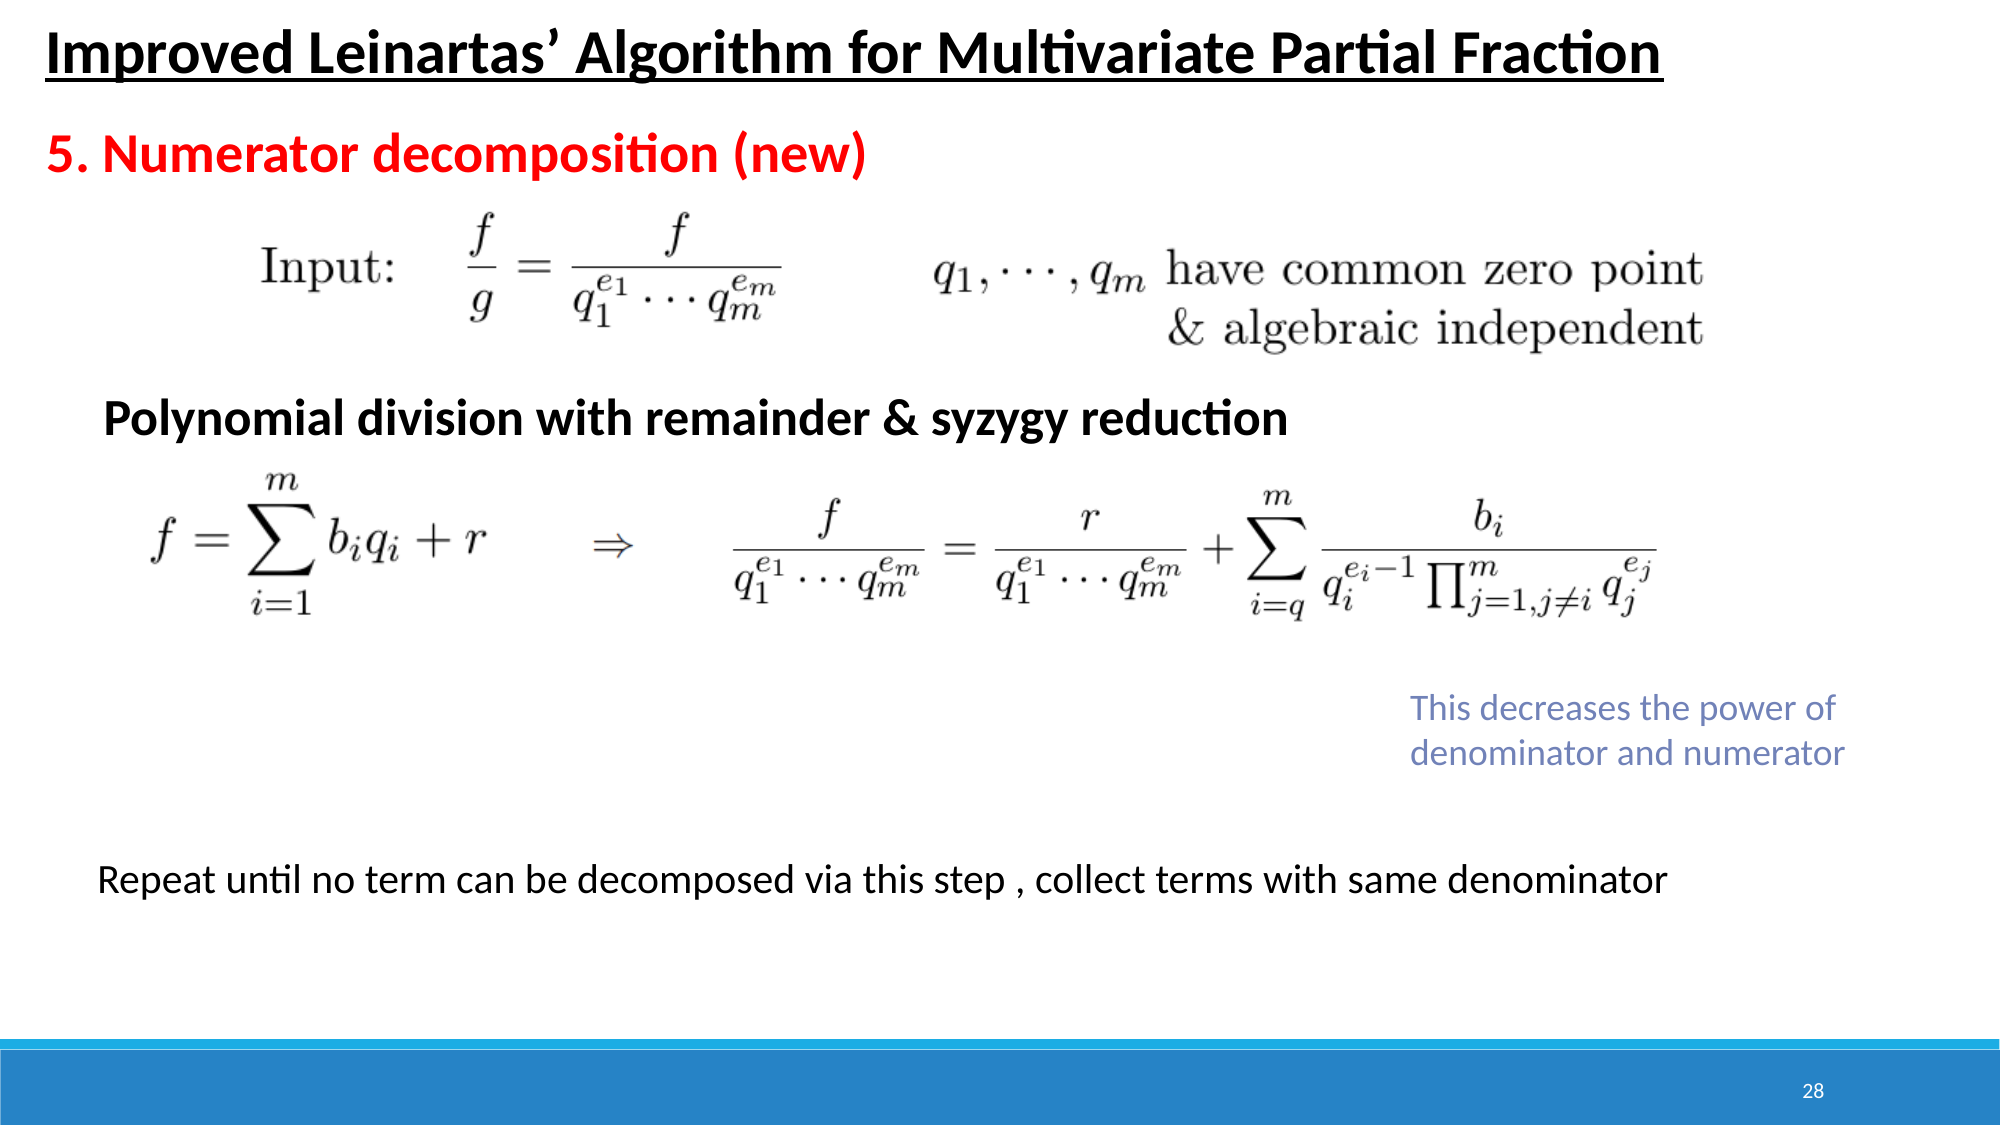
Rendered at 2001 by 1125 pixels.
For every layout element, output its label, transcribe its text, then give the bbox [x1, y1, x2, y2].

text_box Polynomial division with remainder & syzygy reduction [88, 375, 1305, 453]
picture [111, 468, 531, 626]
text_box 5. Numerator decomposition (new) [31, 108, 884, 191]
picture [420, 197, 815, 354]
text_box Repeat until no term can be decomposed via this step , collect terms with same denominator [82, 843, 1891, 909]
picture [921, 244, 1733, 359]
picture [240, 231, 405, 304]
picture [572, 519, 642, 575]
text_box This decreases the power of denominator and numerator [1395, 675, 1875, 781]
picture [696, 455, 1672, 641]
text_box Improved Leinartas’ Algorithm for Multivariate Partial Fraction [30, 3, 1679, 94]
slide_number 28 [1624, 1059, 1840, 1120]
